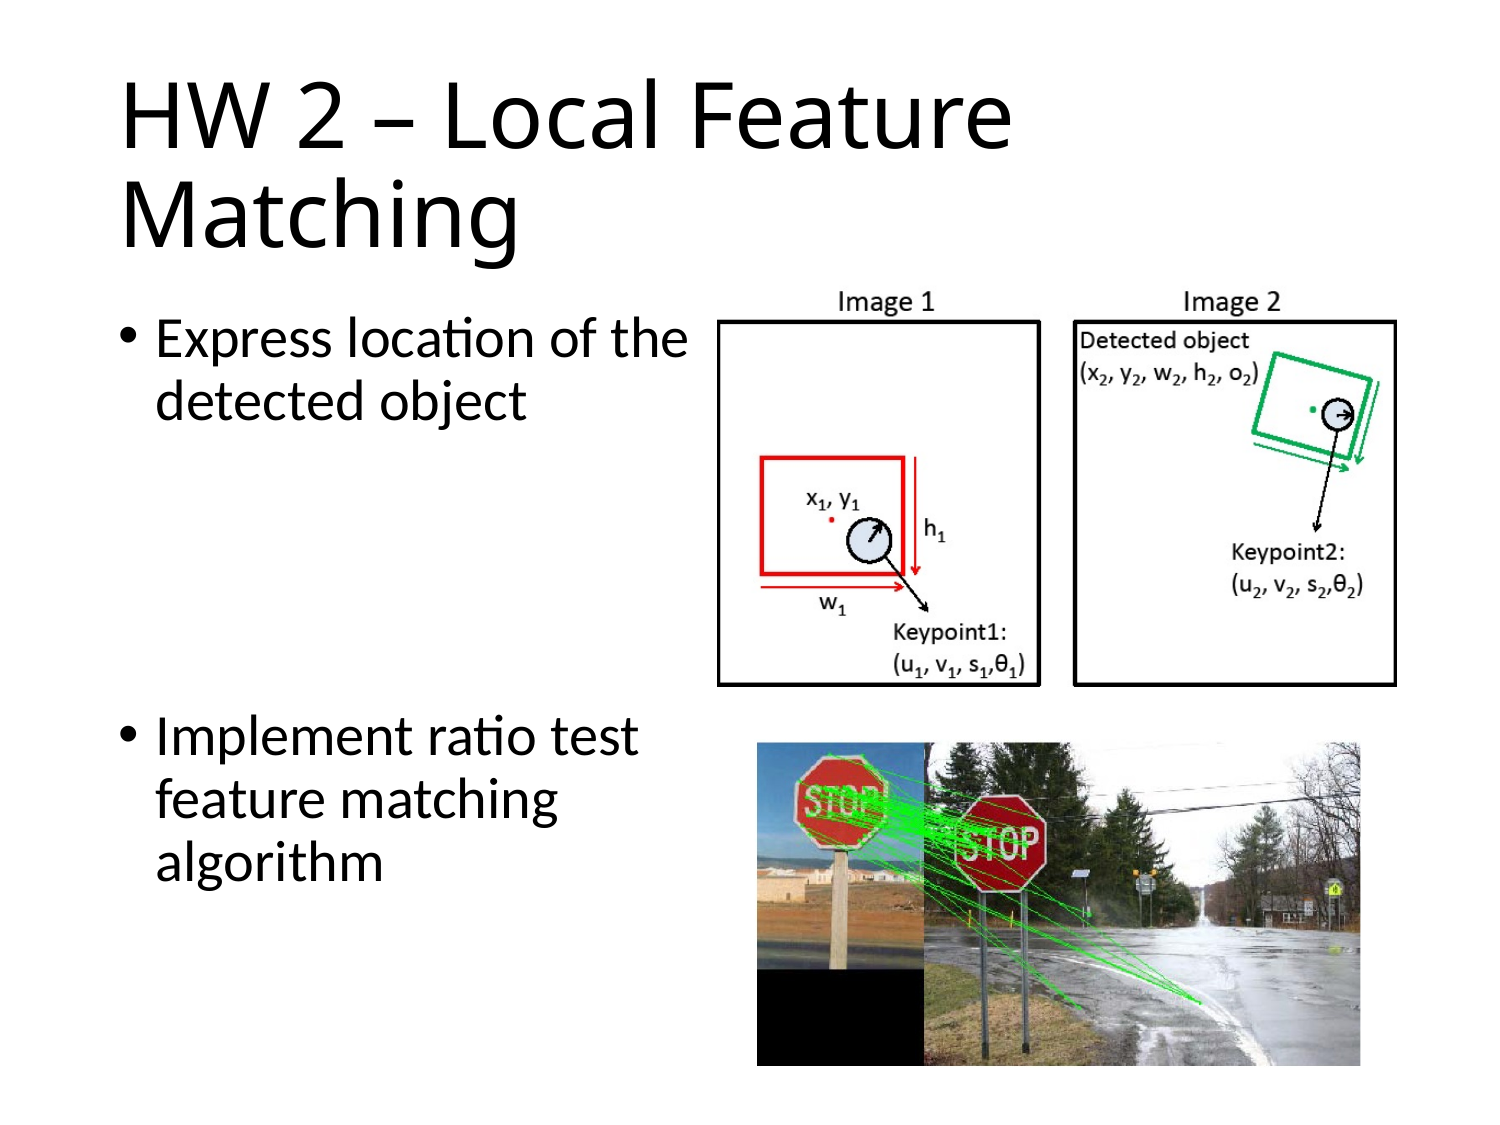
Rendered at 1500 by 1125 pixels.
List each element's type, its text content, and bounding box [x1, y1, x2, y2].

list Express location of the detected object Implement ratio test feature matching algorithm [103, 299, 1397, 1014]
picture [754, 739, 1361, 1068]
picture [717, 277, 1397, 687]
title HW 2 – Local Feature Matching [103, 59, 1397, 278]
